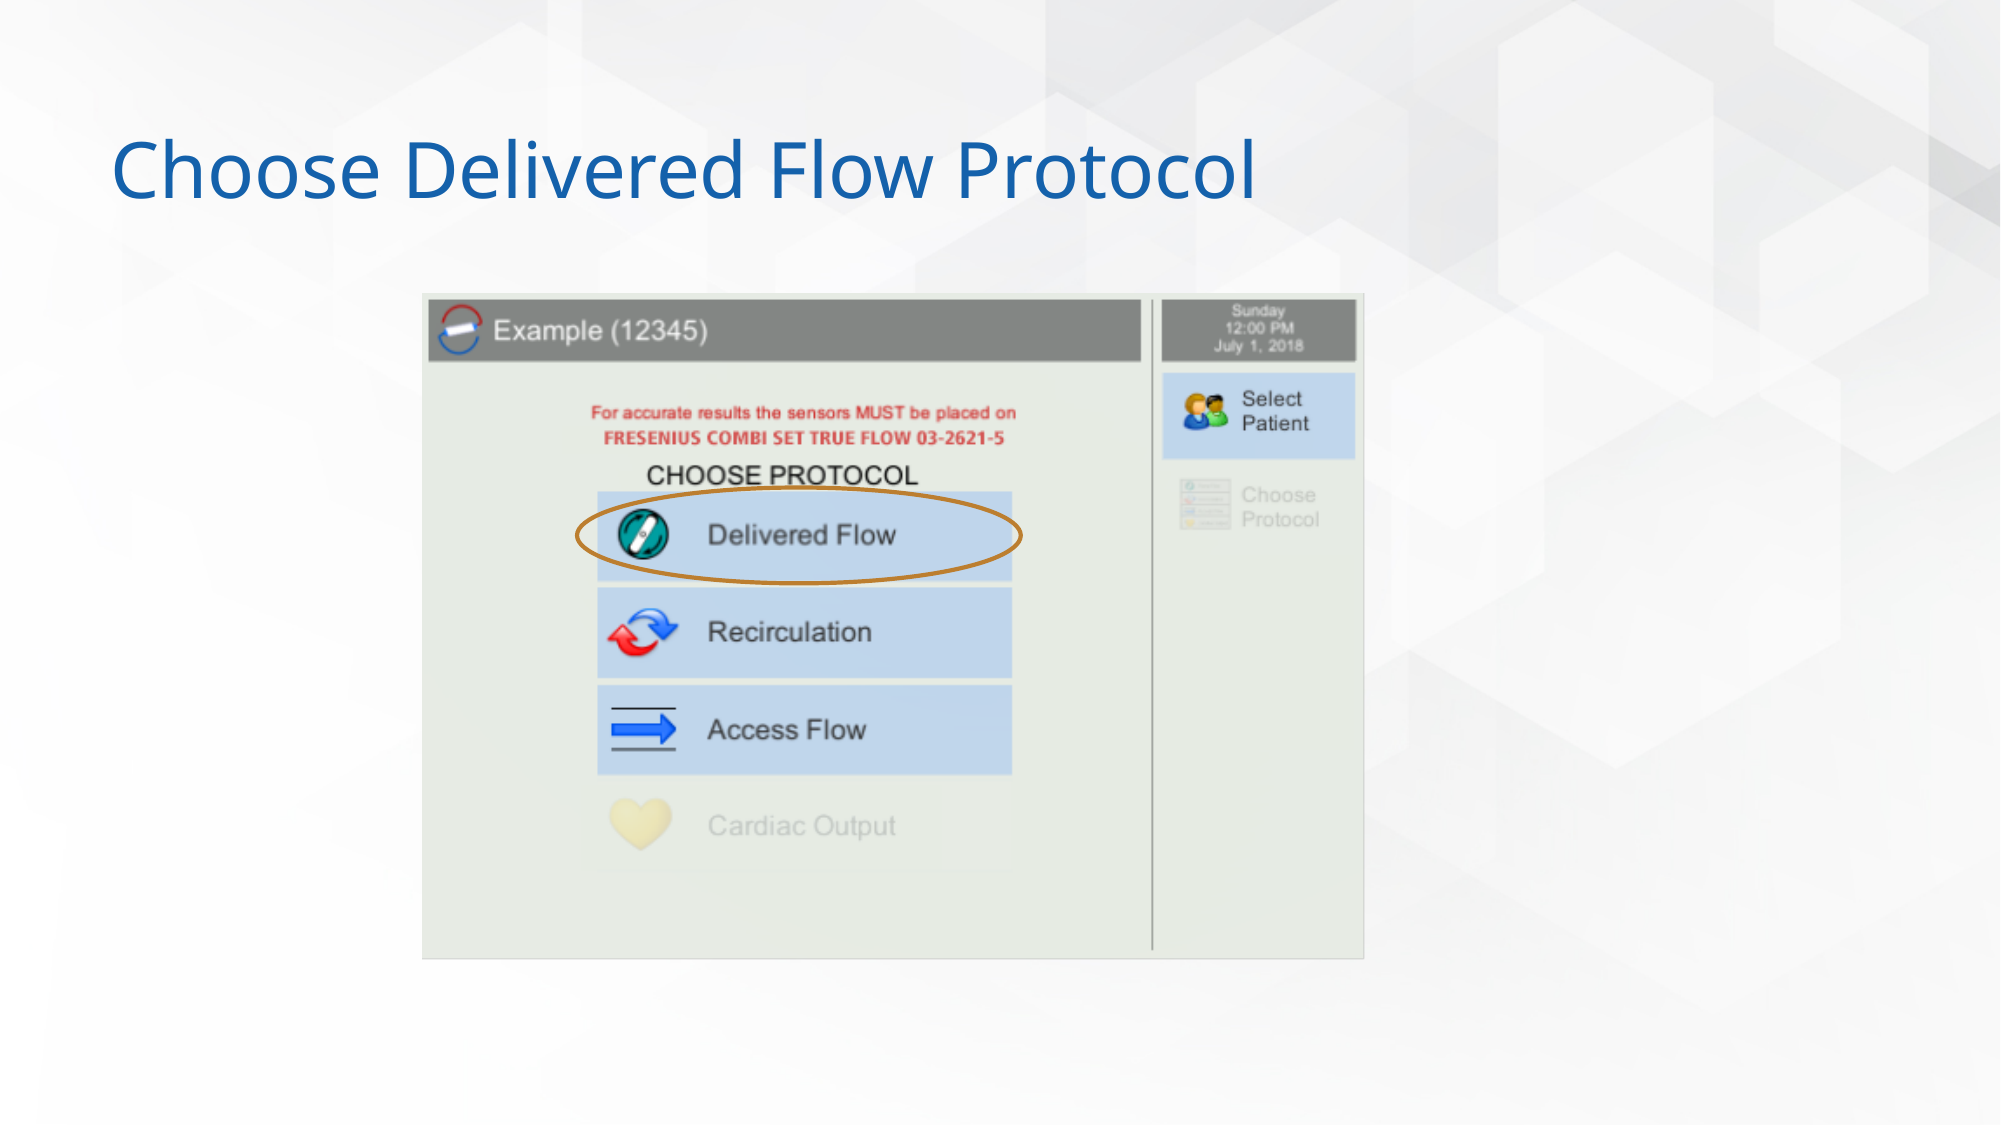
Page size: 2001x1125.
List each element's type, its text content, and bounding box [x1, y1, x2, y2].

picture [0, 0, 2001, 1125]
list [137, 270, 1794, 1064]
title Choose Delivered Flow Protocol [94, 112, 1794, 223]
